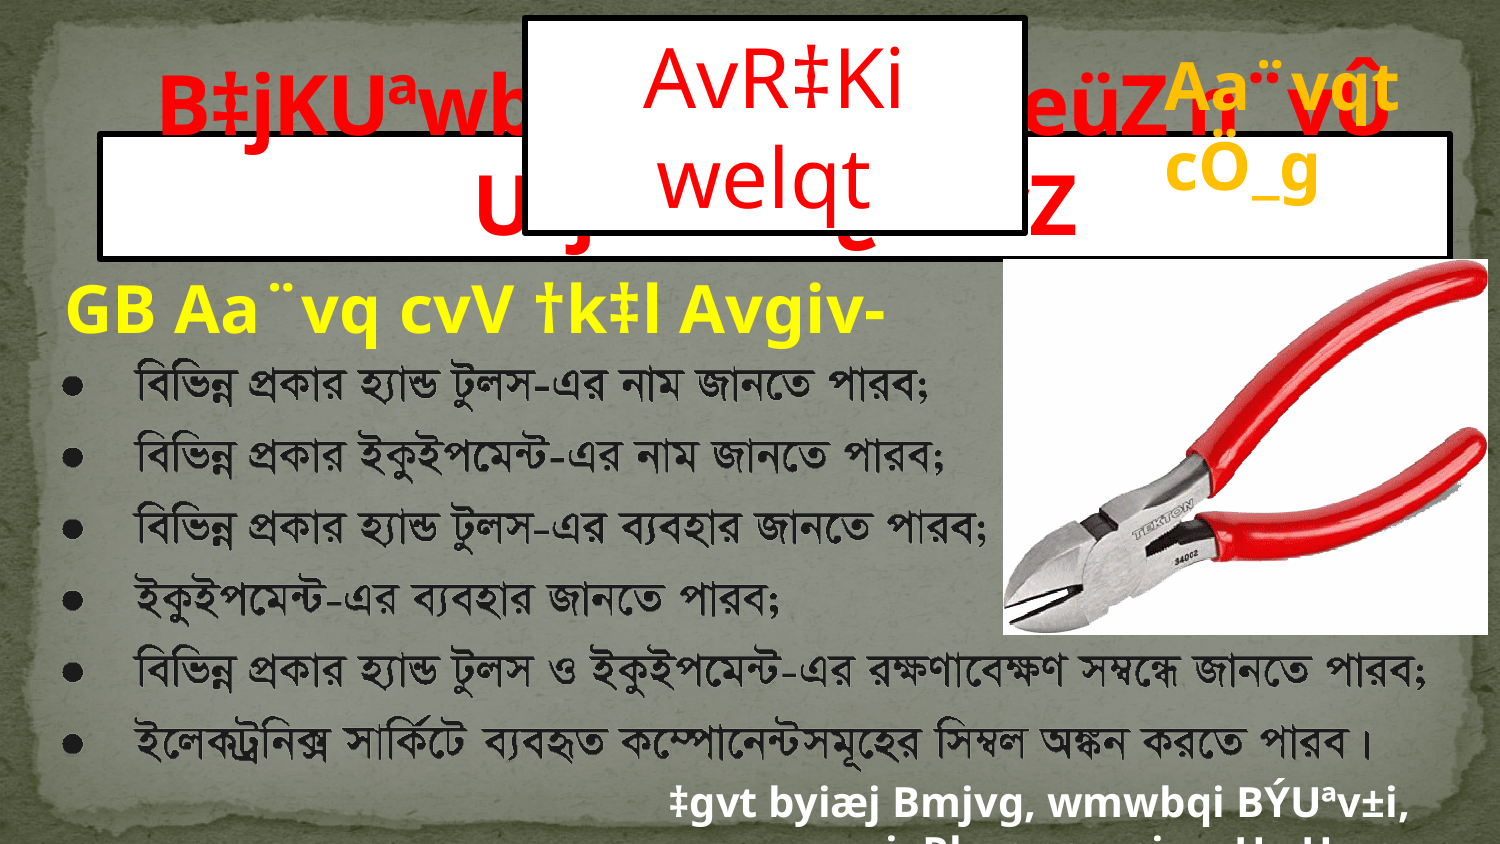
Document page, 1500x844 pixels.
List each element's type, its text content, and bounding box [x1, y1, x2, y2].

picture [62, 259, 1488, 773]
text_box GB Aa¨vq cvV †k‡l Avgiv- [50, 259, 995, 354]
title B‡jKUªwb· wm‡÷‡g e¨eüZ n¨vÛ Uzjm I hš¿cvwZ [97, 131, 1453, 259]
text_box ‡gvt byiæj Bmjvg, wmwbqi BÝUªv±i, ivRkvnx gwnjv wUwUwm [562, 779, 1425, 844]
text_box AvR‡Ki welqt [522, 15, 1028, 236]
text_box Aa¨vqt cÖ_g [1149, 36, 1488, 211]
